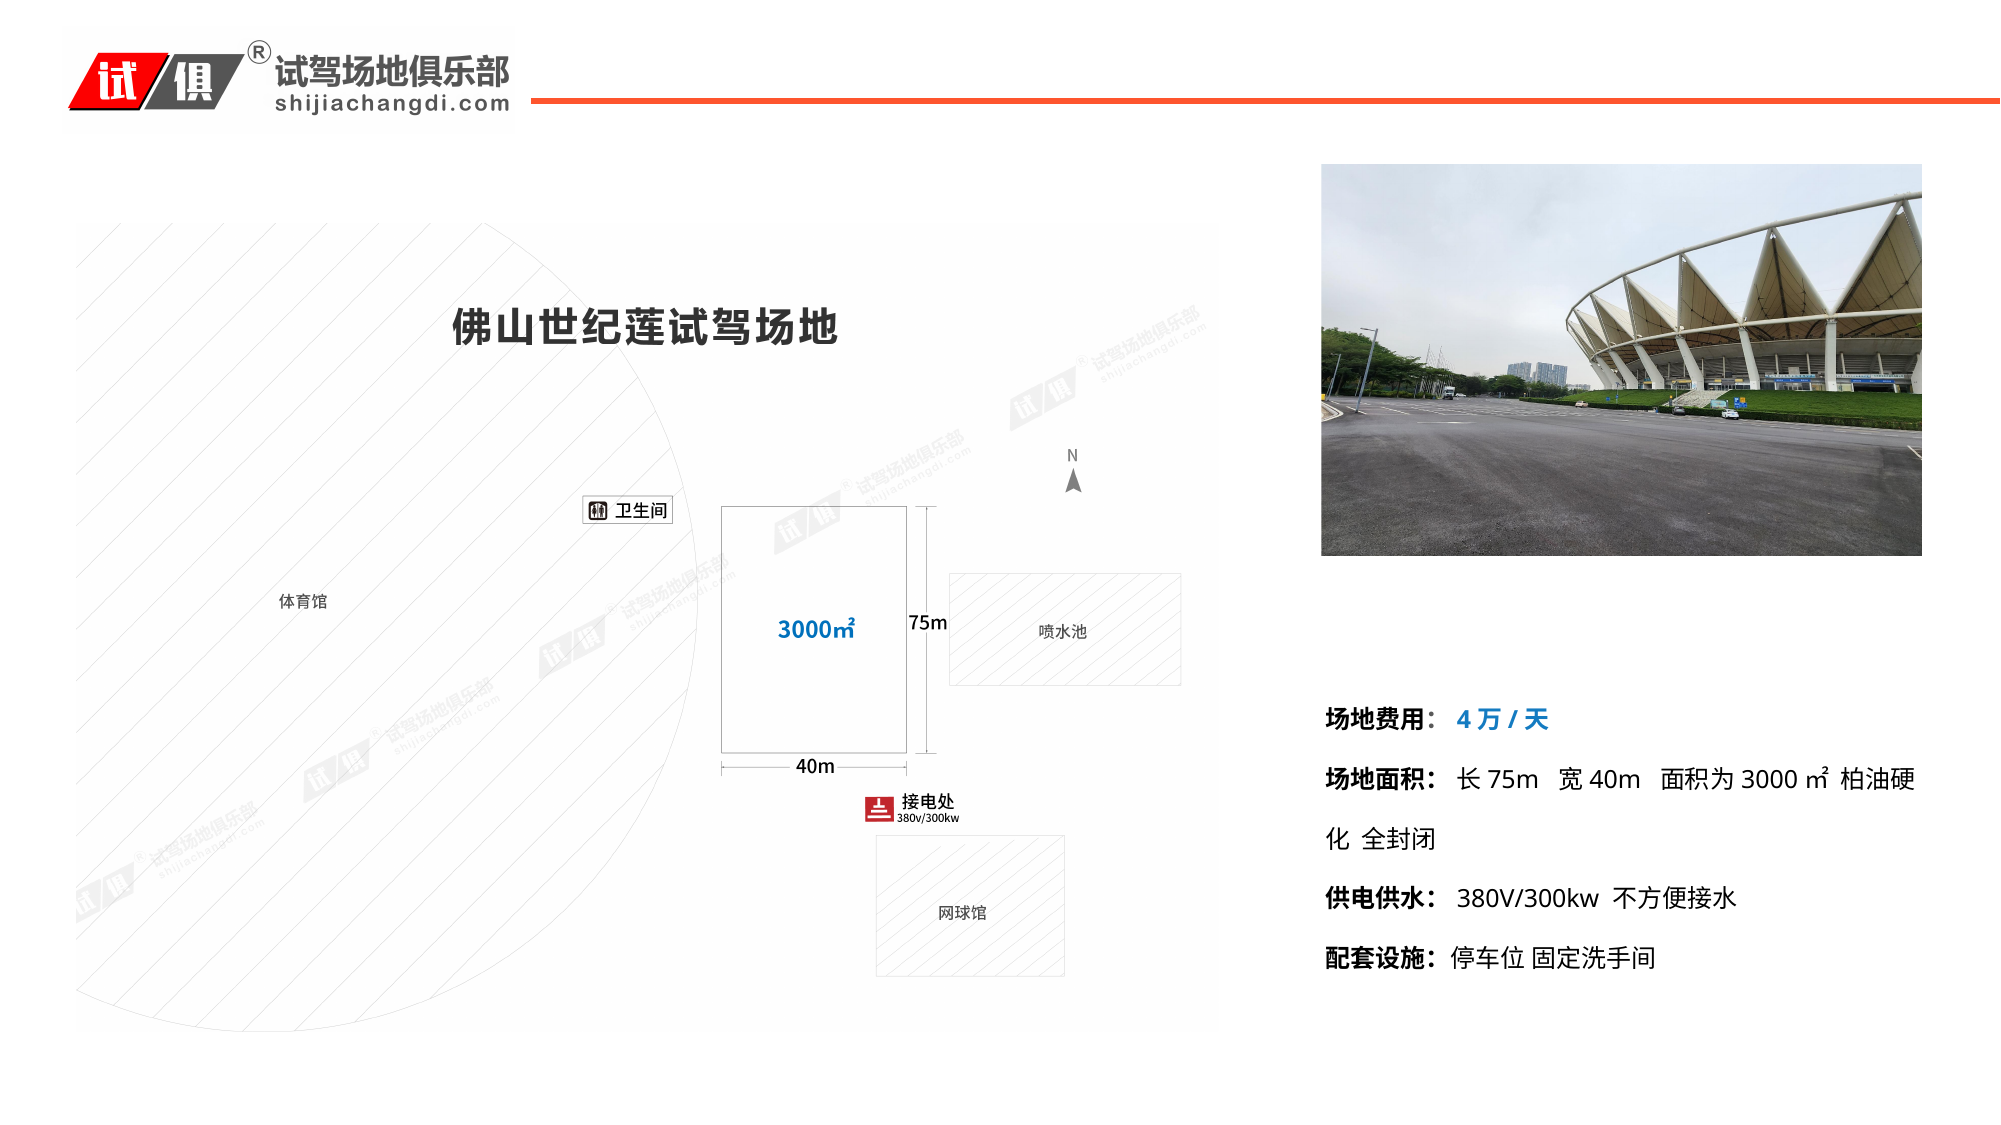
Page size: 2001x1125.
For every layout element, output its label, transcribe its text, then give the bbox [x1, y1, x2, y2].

text_box 场地费用：4万/天 场地面积： 长75m 宽40m 面积为3000㎡ 柏油硬化 全封闭 供电供水：380V/300kw 不方便接水 配套设施：停车位 固定洗手间 [1311, 665, 1943, 981]
picture [75, 223, 1219, 1032]
picture [1321, 164, 1922, 556]
picture [53, 26, 531, 134]
